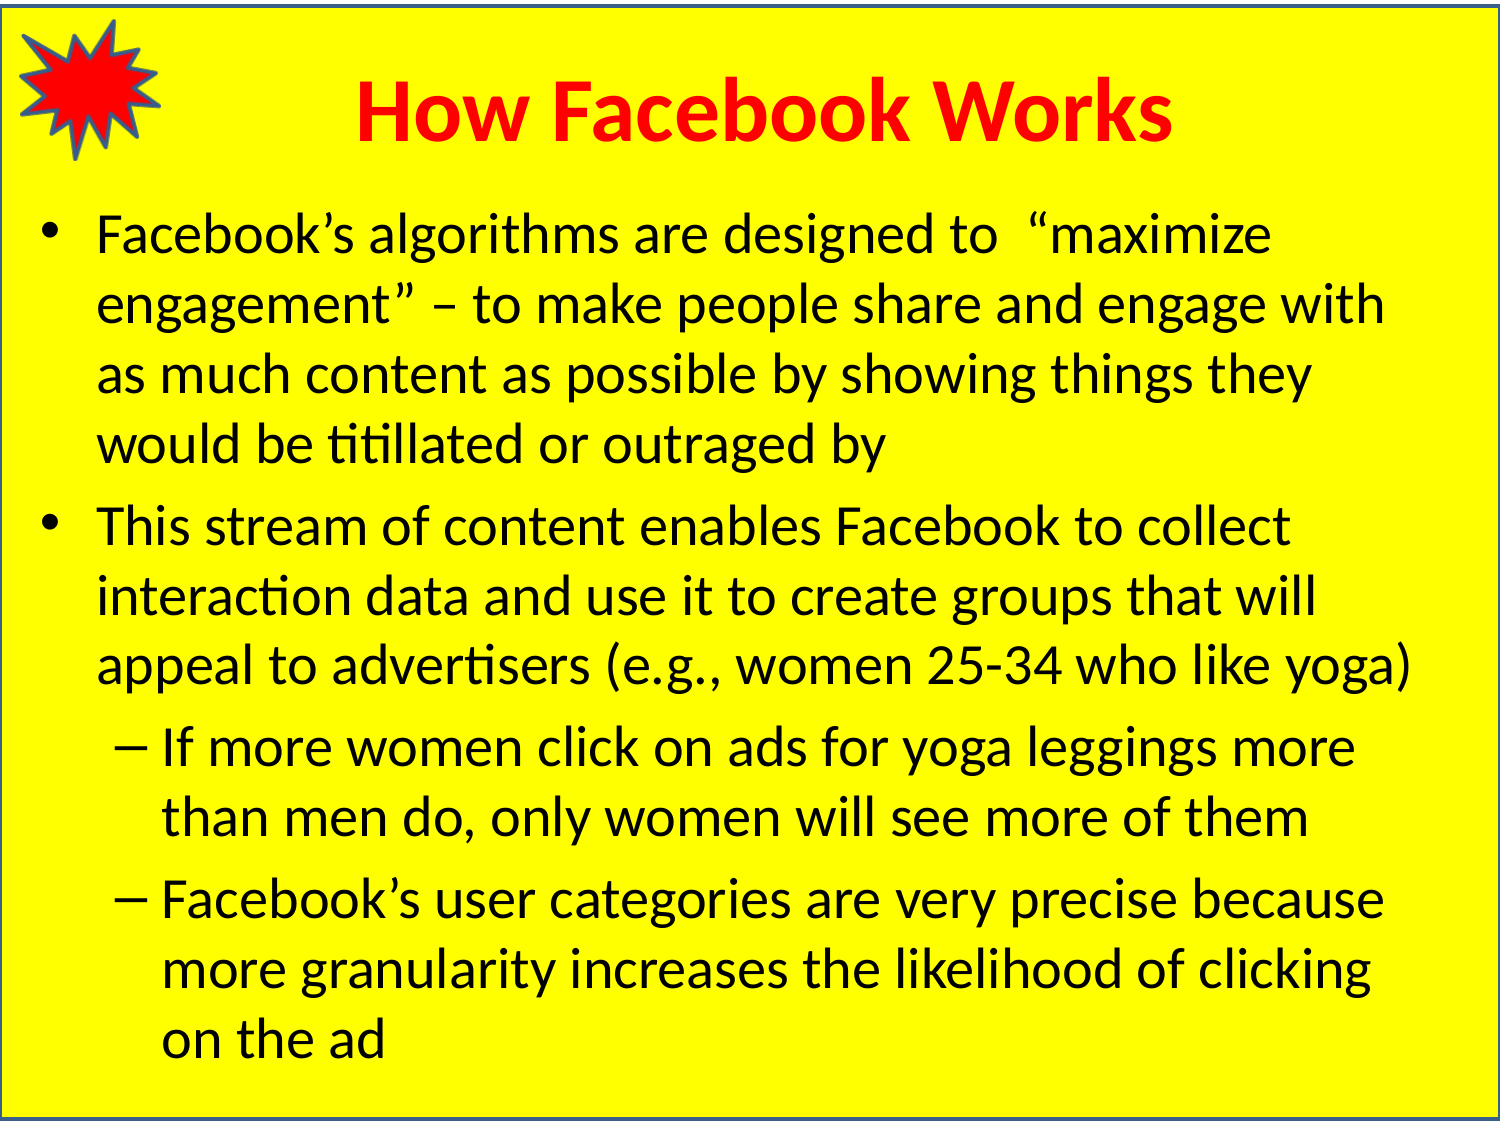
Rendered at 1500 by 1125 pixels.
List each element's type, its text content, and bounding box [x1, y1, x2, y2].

picture [19, 19, 161, 162]
list Facebook’s algorithms are designed to “maximize engagement” – to make people share and engage with as much content as possible by showing things they would be titillated or outraged by This stream of content enables Facebook to collect interaction data and use it to create groups that will appeal to advertisers (e.g., women 25-34 who like yoga) If more women click on ads for yoga leggings more than men do, only women will see more of them Facebook’s user categories are very precise because more granularity increases the likelihood of clicking on the ad [24, 187, 1442, 1088]
title How Facebook Works [89, 17, 1440, 187]
text_box [0, 4, 1500, 1121]
